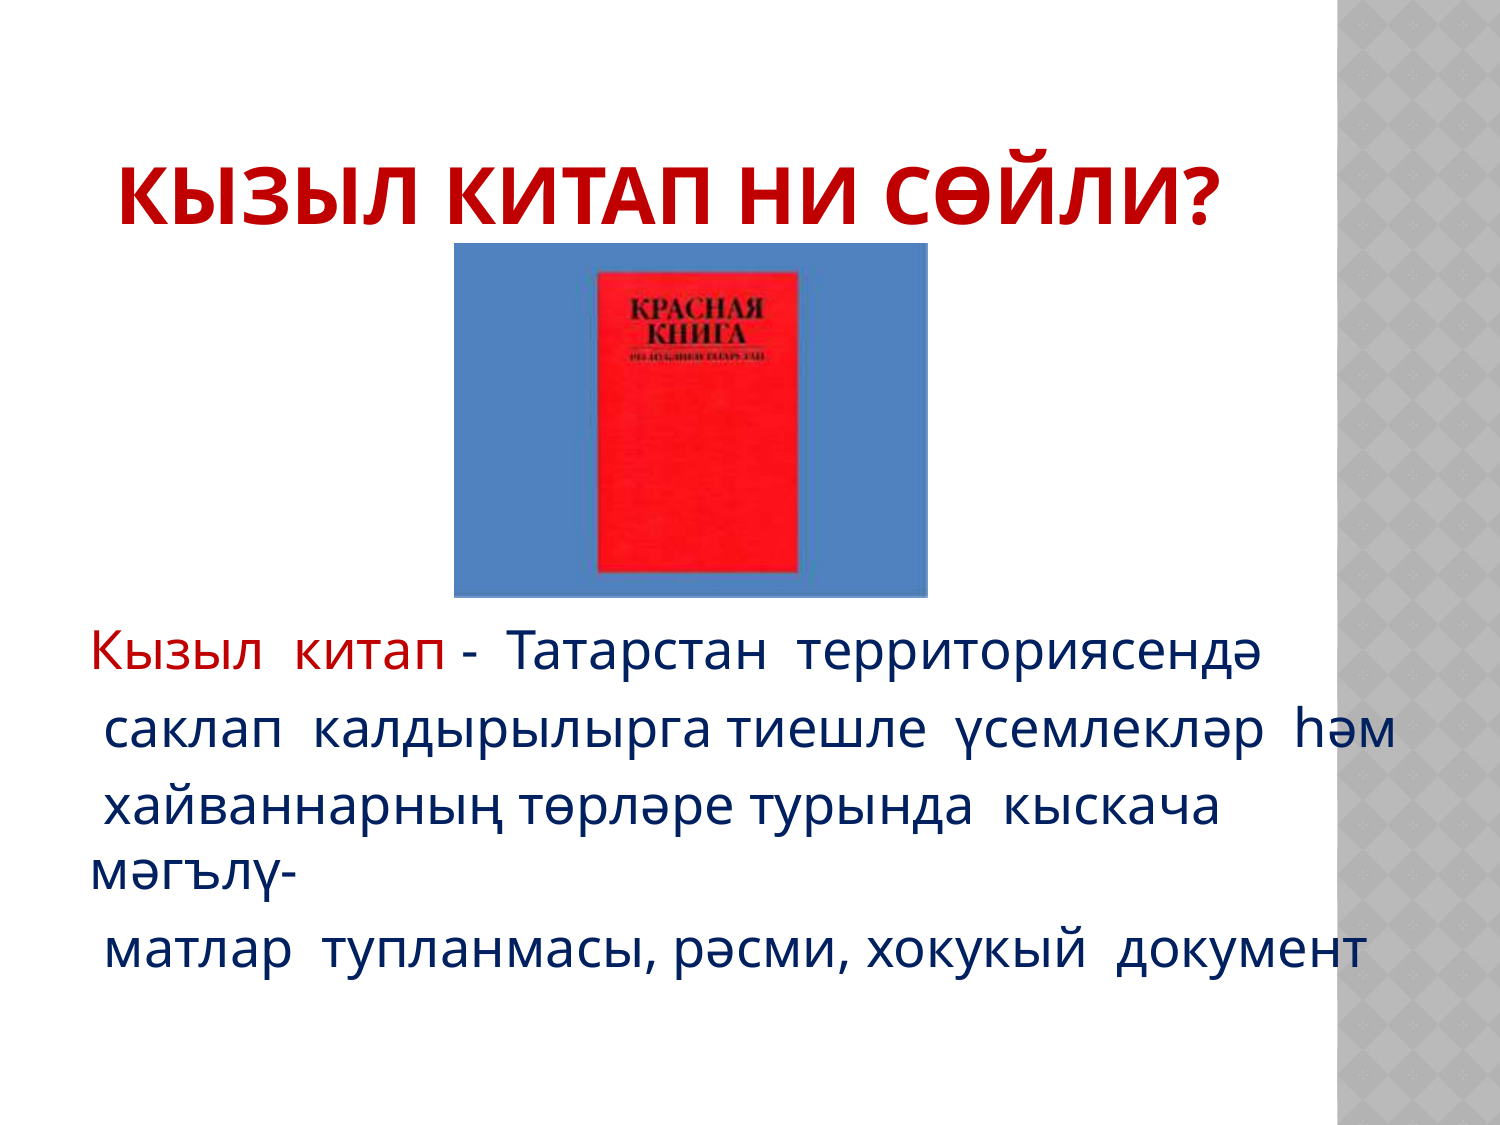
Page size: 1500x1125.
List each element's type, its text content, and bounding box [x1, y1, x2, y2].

picture [454, 243, 929, 599]
list Кызыл китап - Татарстан территориясендә саклап калдырылырга тиешле үсемлекләр һәм хайваннарның төрләре турында кыскача мәгълү- матлар тупланмасы, рәсми, хокукый документ [75, 219, 1425, 1083]
title Кызыл китап ни сөйли? [75, 52, 1263, 219]
